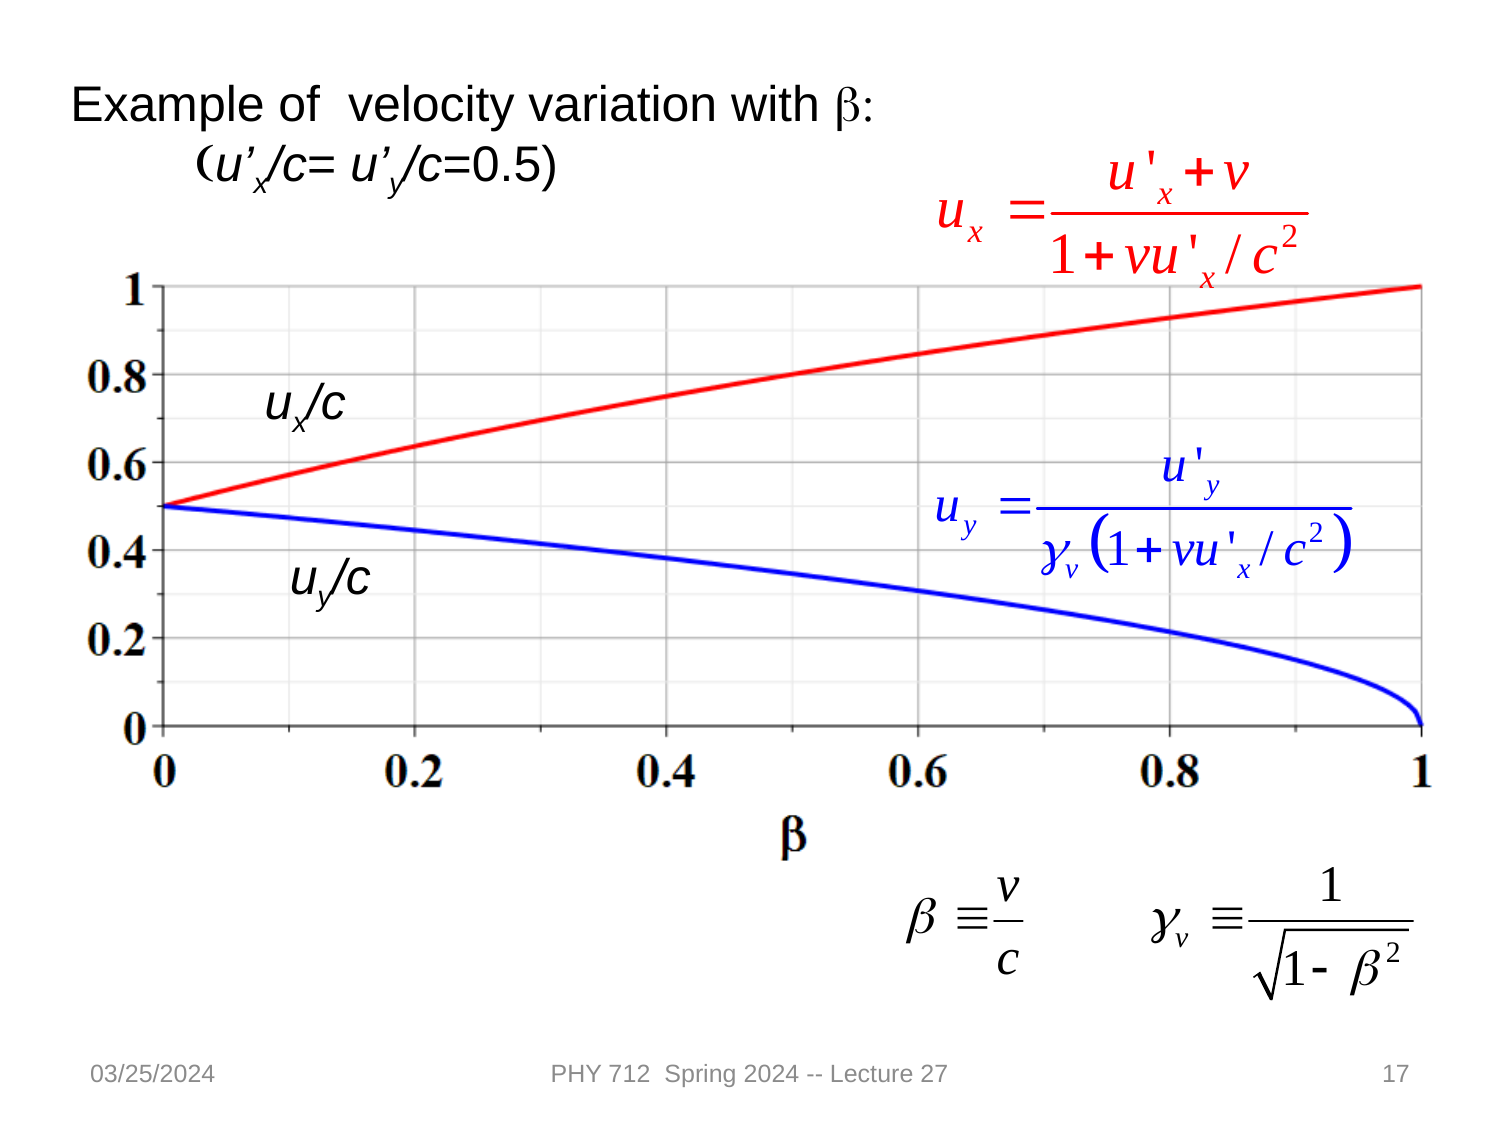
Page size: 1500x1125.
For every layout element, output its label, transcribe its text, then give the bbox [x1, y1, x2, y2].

picture [57, 249, 1443, 876]
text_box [896, 852, 1426, 1012]
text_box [927, 431, 1364, 603]
slide_number 17 [1074, 1042, 1425, 1103]
footer PHY 712 Spring 2024 -- Lecture 27 [512, 1042, 988, 1103]
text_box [929, 130, 1320, 302]
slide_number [75, 1042, 425, 1103]
text_box Example of velocity variation with b: (u’x/c= u’y/c=0.5) [55, 63, 1319, 207]
